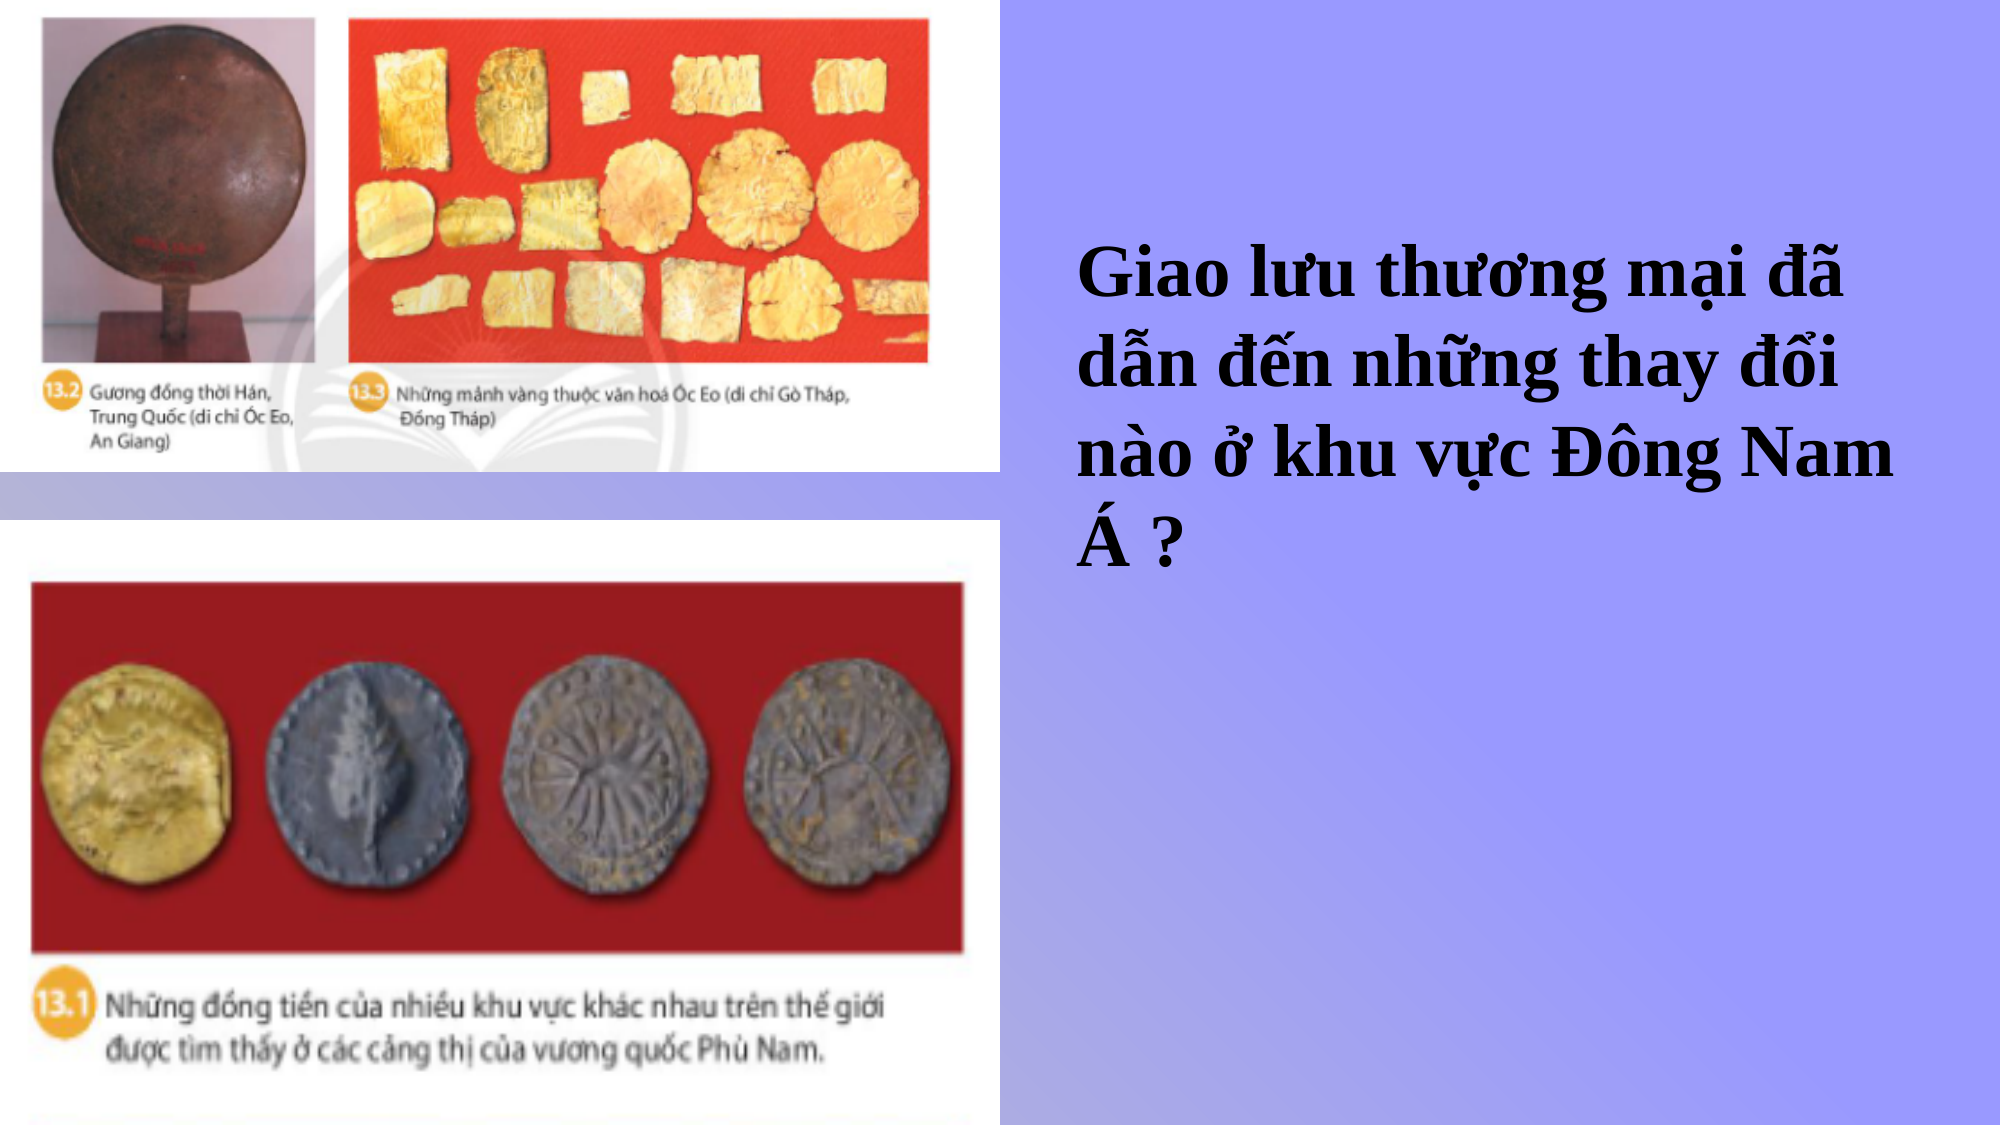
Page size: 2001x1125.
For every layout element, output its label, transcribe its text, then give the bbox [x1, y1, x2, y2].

picture [0, 520, 1000, 1125]
picture [0, 0, 1000, 472]
text_box Giao lưu thương mại đã dẫn đến những thay đổi nào ở khu vực Đông Nam Á ? [1062, 214, 1923, 590]
